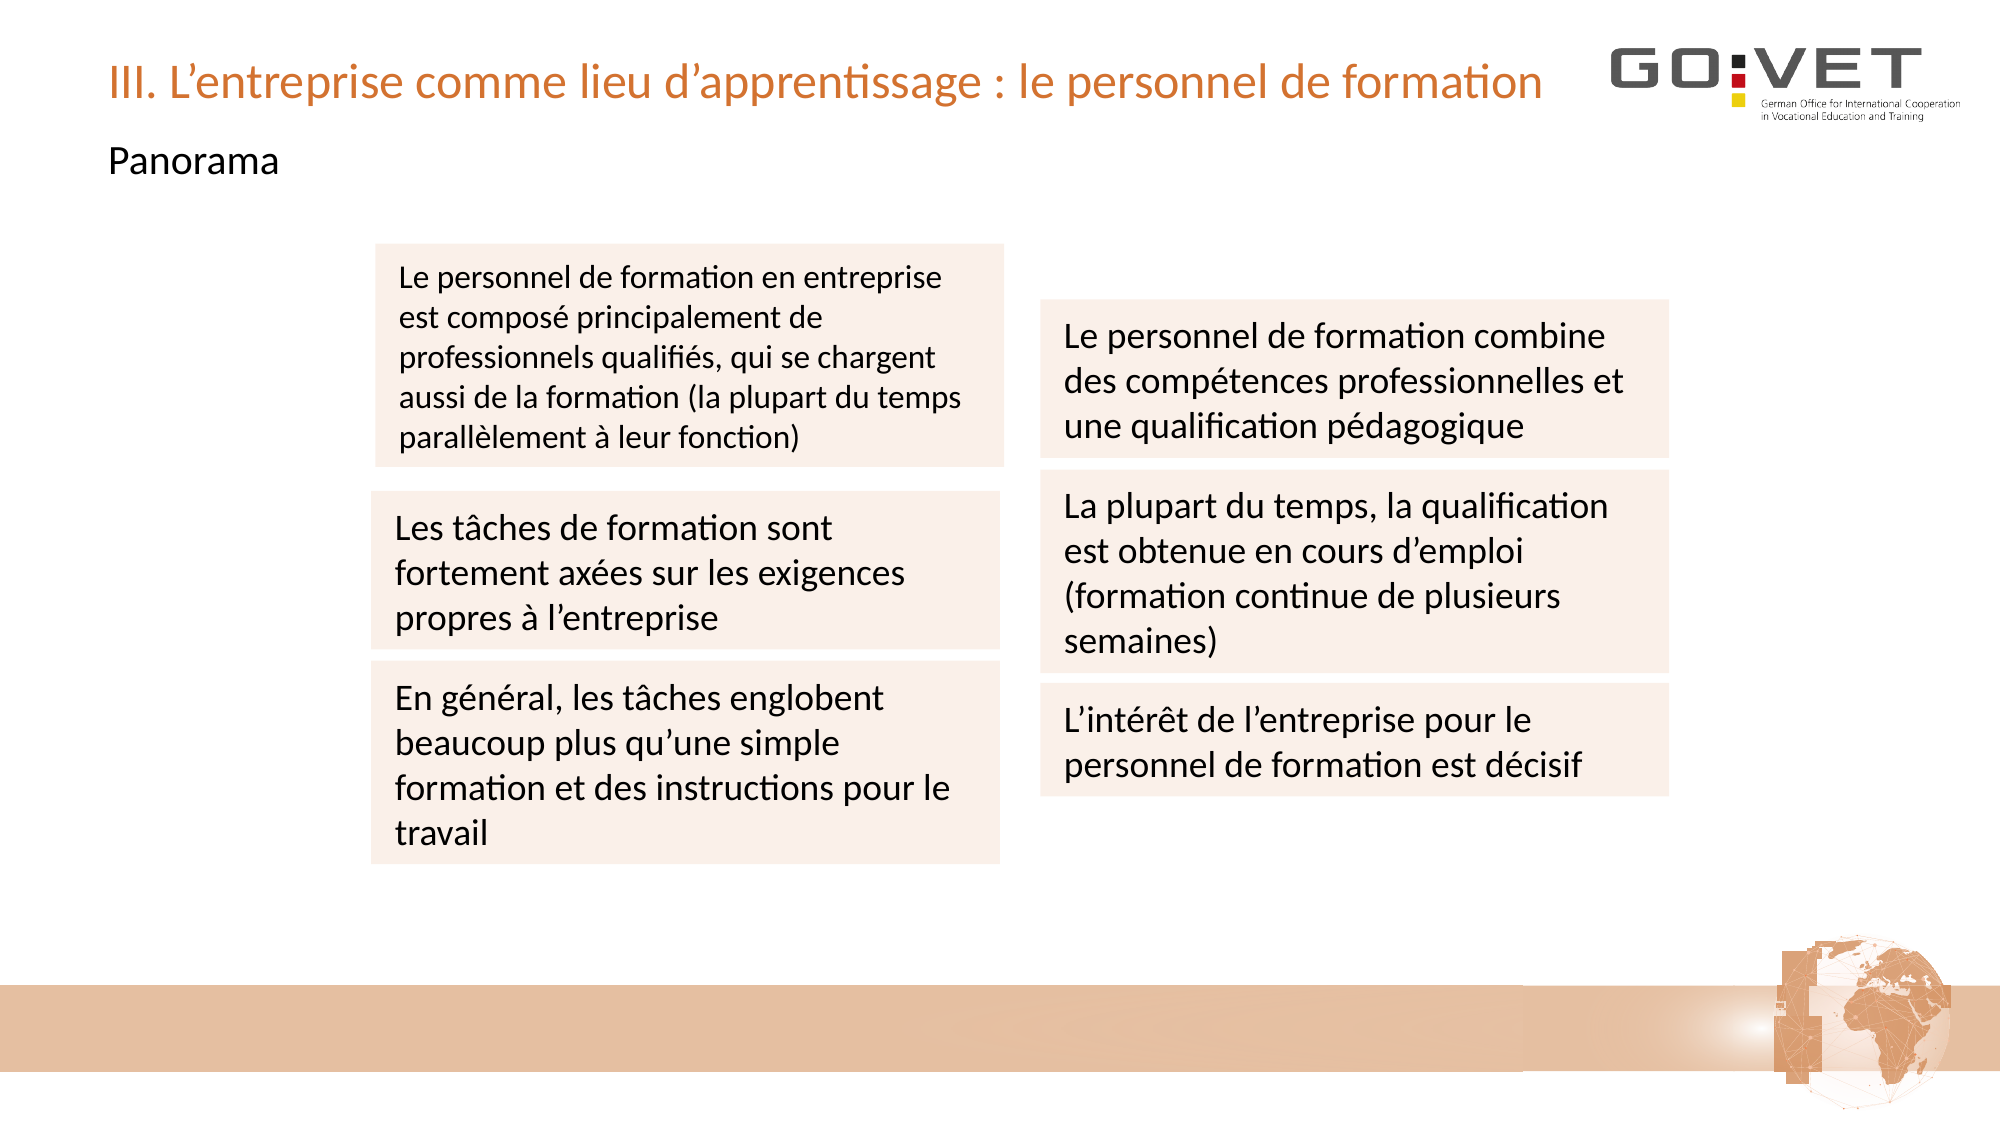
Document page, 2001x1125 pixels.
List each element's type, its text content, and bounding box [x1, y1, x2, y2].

text_box Le personnel de formation en entreprise est composé principalement de professionnels qualifiés, qui se chargent aussi de la formation (la plupart du temps parallèlement à leur fonction) [374, 243, 1005, 468]
list Panorama [108, 133, 1922, 207]
title III. L’entreprise comme lieu d’apprentissage : le personnel de formation [108, 48, 1585, 122]
text_box En général, les tâches englobent beaucoup plus qu’une simple formation et des instructions pour le travail [370, 660, 1001, 865]
text_box La plupart du temps, la qualification est obtenue en cours d’emploi (formation continue de plusieurs semaines) [1039, 469, 1670, 674]
text_box Les tâches de formation sont fortement axées sur les exigences propres à l’entreprise [370, 490, 1001, 650]
text_box L’intérêt de l’entreprise pour le personnel de formation est décisif [1039, 682, 1670, 798]
text_box Le personnel de formation combine des compétences professionnelles et une qualification pédagogique [1039, 298, 1670, 459]
picture [1611, 48, 1960, 122]
